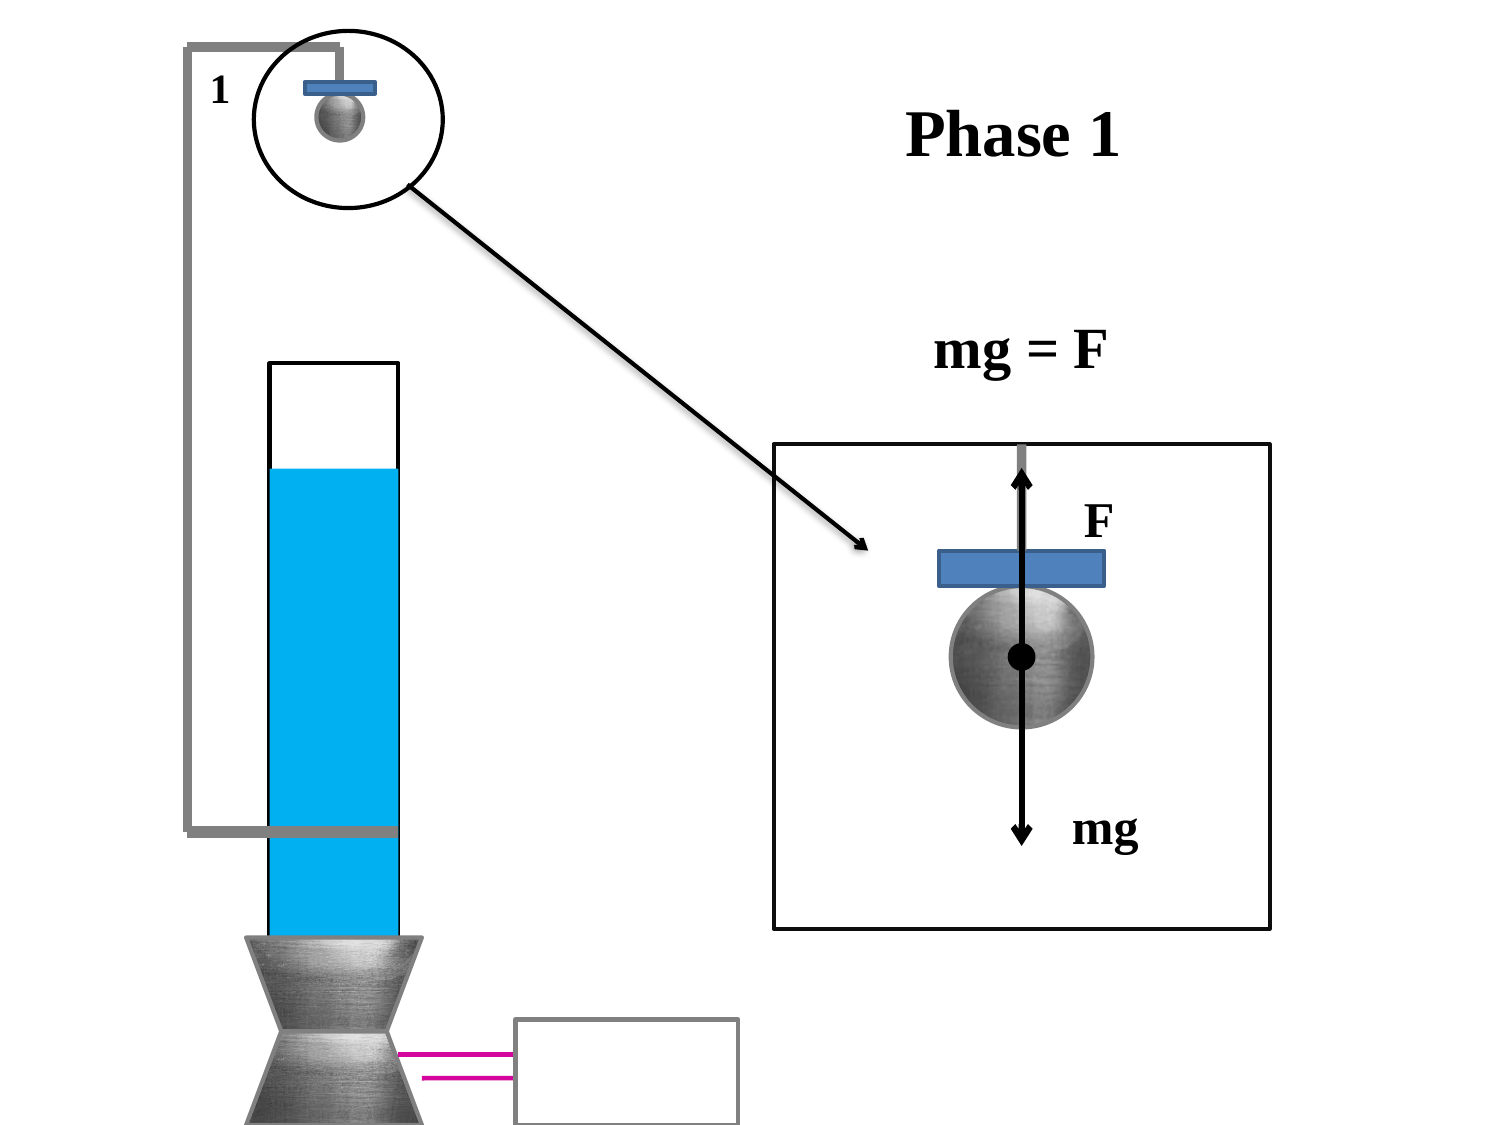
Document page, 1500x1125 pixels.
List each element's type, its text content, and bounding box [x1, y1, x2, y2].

text_box [244, 1032, 424, 1125]
text_box mg [1057, 786, 1176, 862]
text_box [251, 28, 445, 211]
text_box [513, 1017, 740, 1125]
text_box [1026, 588, 1095, 730]
text_box 1 [194, 56, 254, 120]
text_box [1007, 643, 1017, 670]
text_box [267, 361, 400, 438]
text_box [1026, 549, 1106, 588]
text_box mg = F [873, 302, 1223, 388]
text_box [267, 467, 400, 935]
text_box [244, 935, 424, 1034]
text_box Phase 1 [738, 81, 1290, 177]
text_box [937, 549, 1017, 588]
text_box [772, 442, 1272, 931]
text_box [407, 184, 869, 551]
text_box [1025, 643, 1036, 671]
text_box [948, 588, 1017, 730]
text_box [267, 448, 400, 467]
text_box F [1068, 479, 1152, 555]
